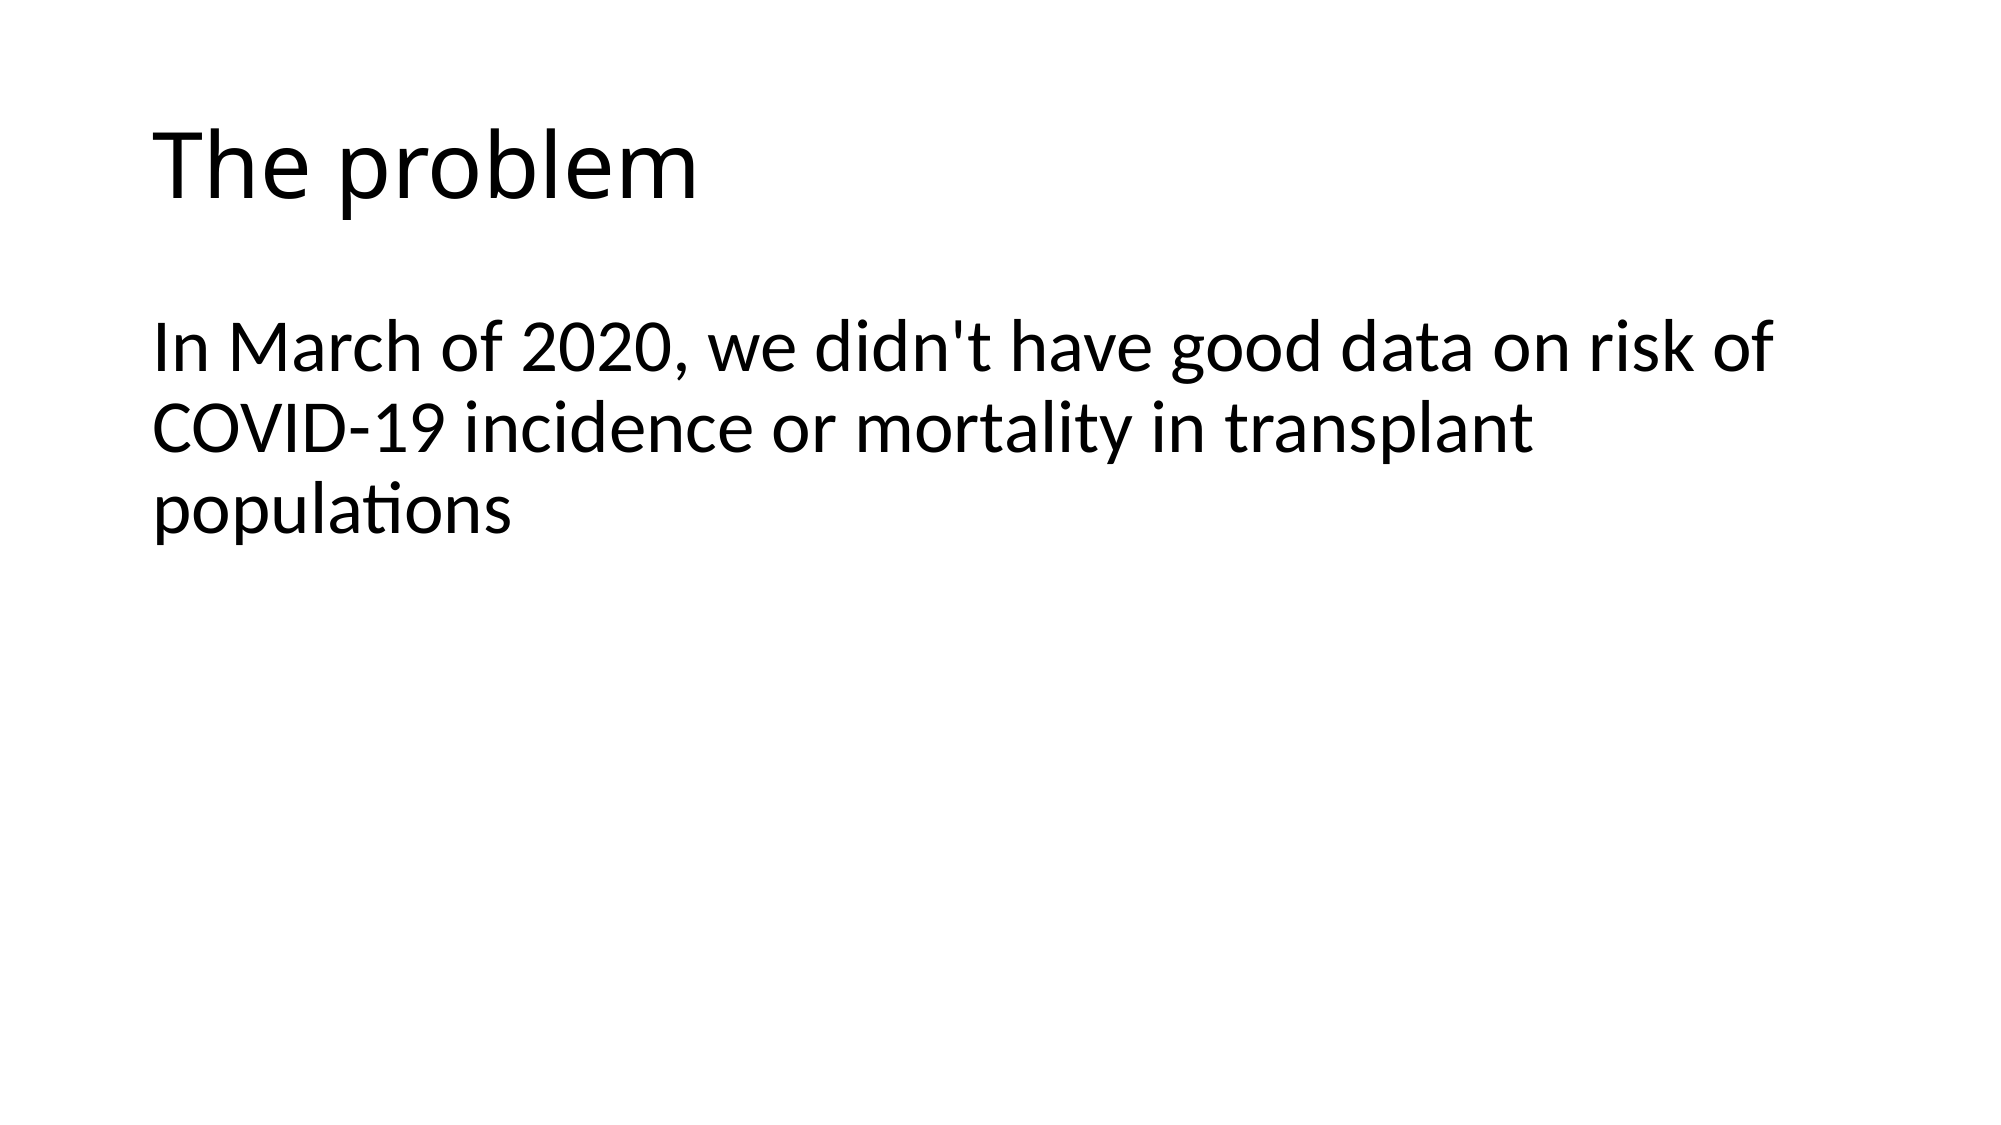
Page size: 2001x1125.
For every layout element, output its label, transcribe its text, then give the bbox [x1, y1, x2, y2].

list In March of 2020, we didn't have good data on risk of COVID-19 incidence or mortality in transplant populations [137, 299, 1863, 1014]
title The problem [137, 59, 1863, 278]
